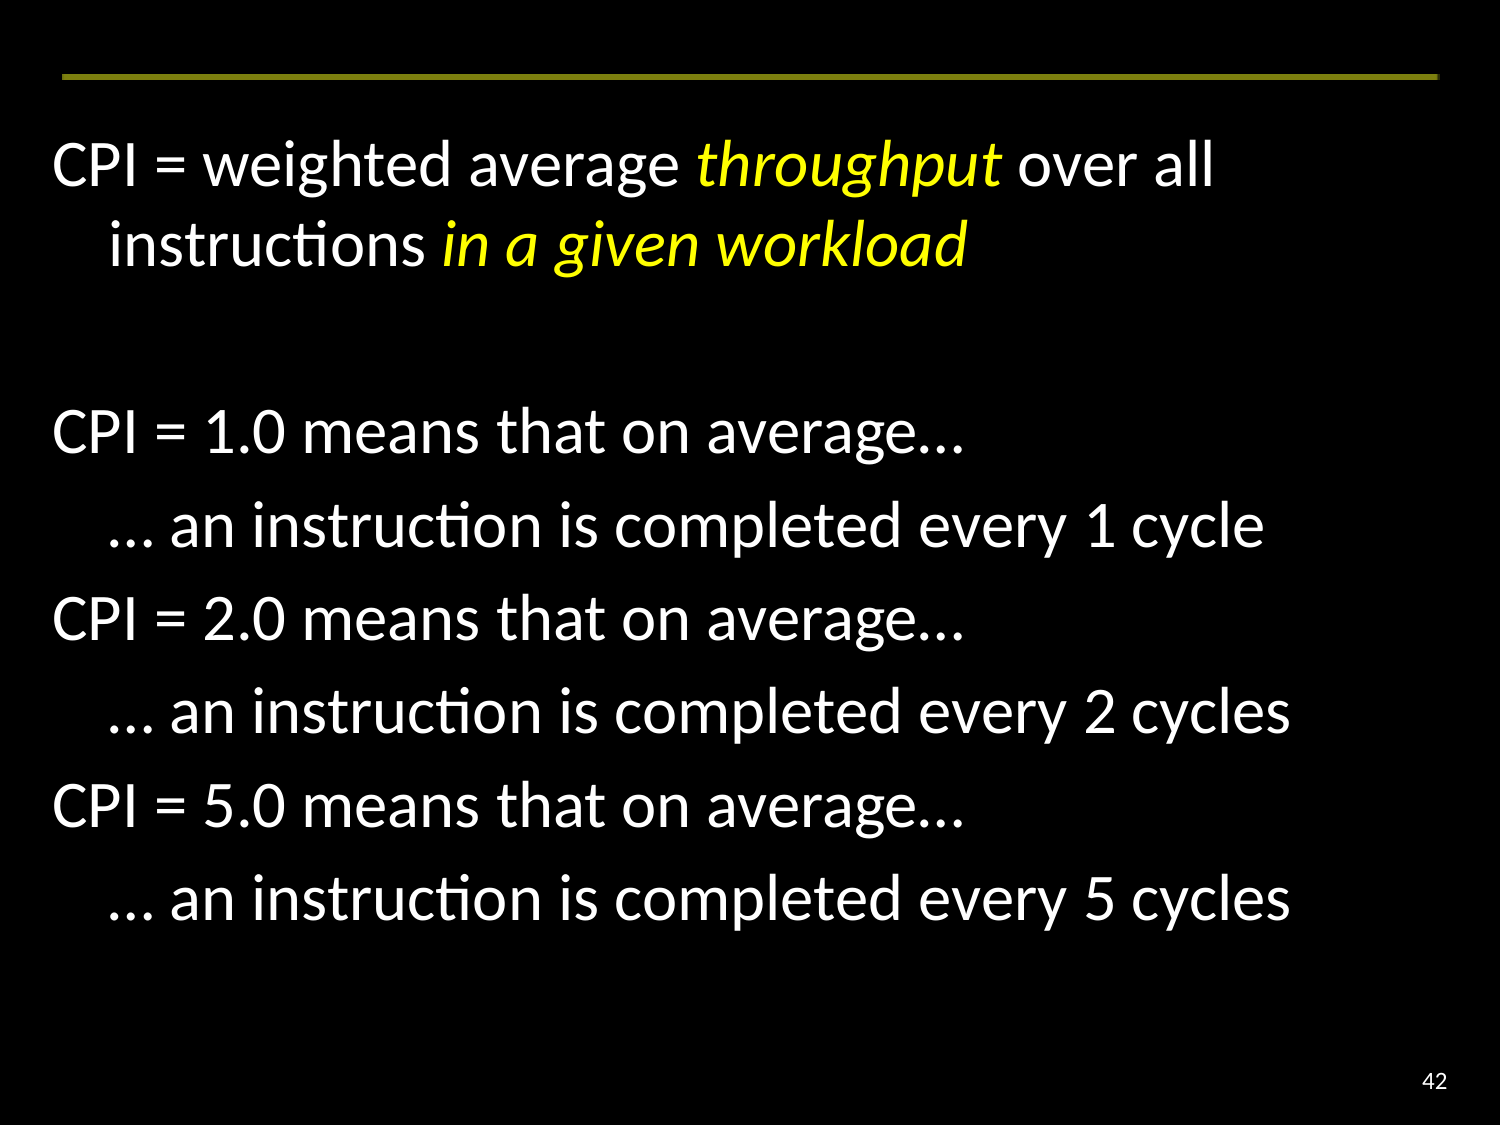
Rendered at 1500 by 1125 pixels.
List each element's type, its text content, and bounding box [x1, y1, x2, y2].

picture [62, 74, 1440, 80]
list CPI = weighted average throughput over all instructions in a given workload CPI = 1.0 means that on average… … an instruction is completed every 1 cycle CPI = 2.0 means that on average… … an instruction is completed every 2 cycles CPI = 5.0 means that on average… … an instruction is completed every 5 cycles [37, 112, 1463, 1063]
